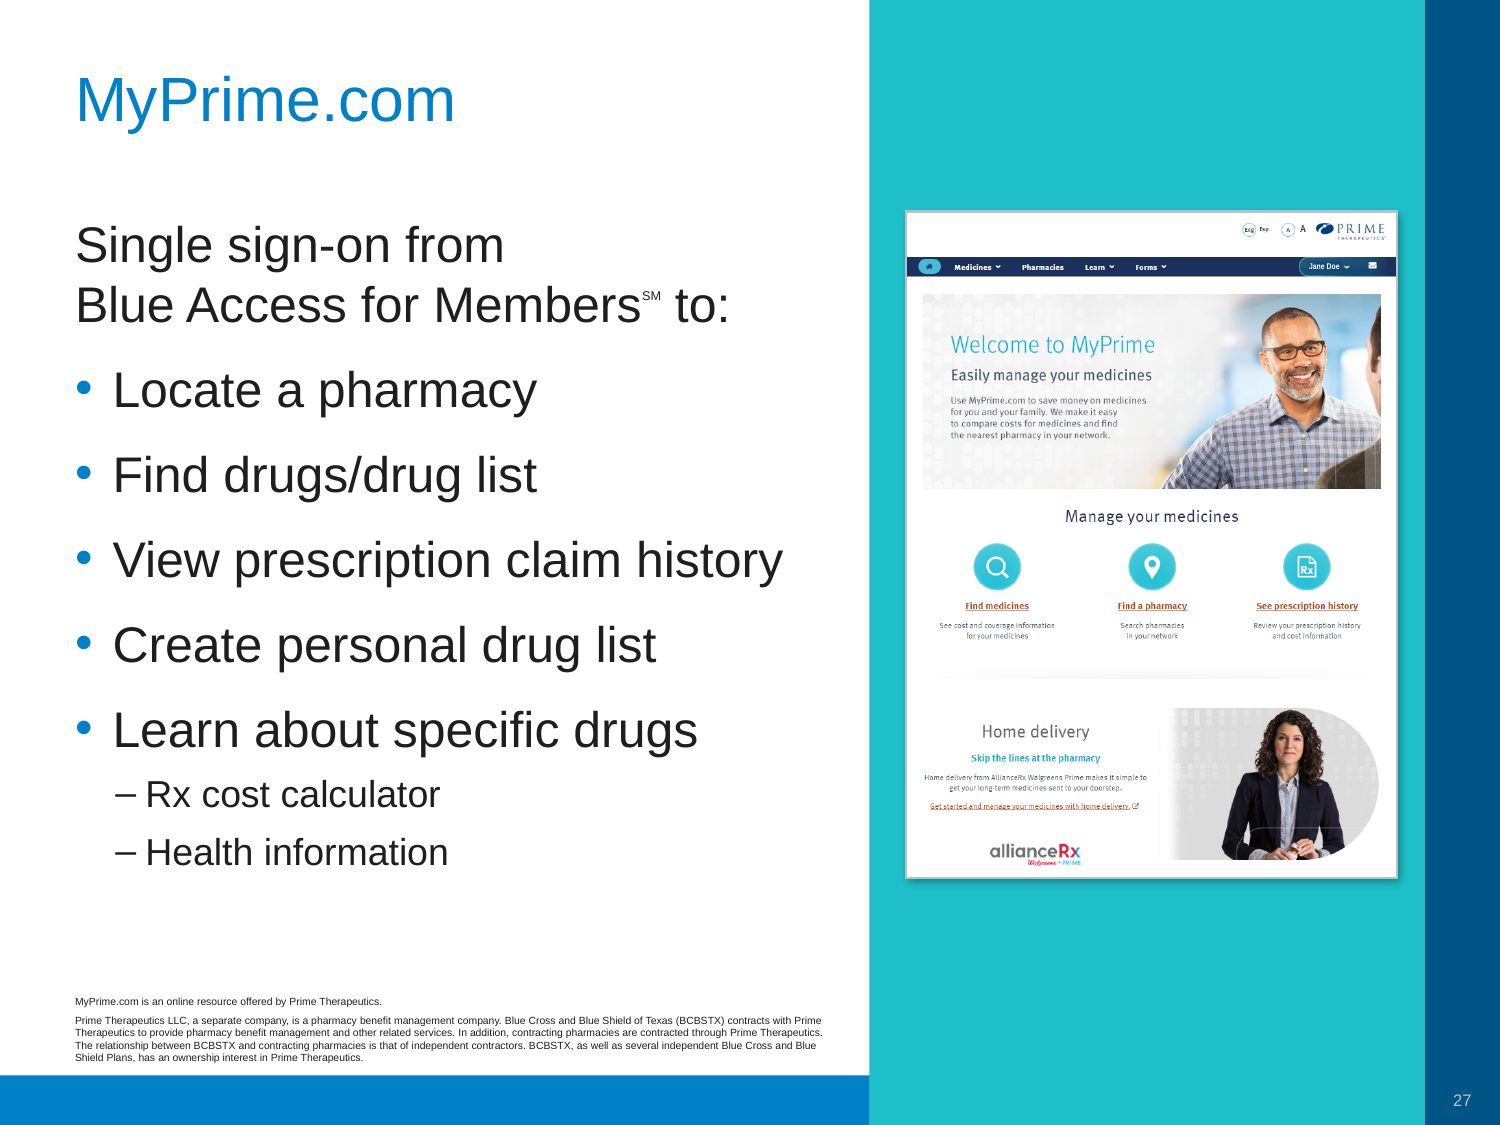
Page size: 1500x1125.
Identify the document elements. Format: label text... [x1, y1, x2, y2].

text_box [906, 212, 1396, 878]
list Single sign-on from Blue Access for MembersSM to: Locate a pharmacy Find drugs/drug list View prescription claim history Create personal drug list Learn about specific drugs Rx cost calculator Health information [75, 263, 831, 1013]
title MyPrime.com [75, 67, 831, 263]
list MyPrime.com is an online resource offered by Prime Therapeutics. Prime Therapeutics LLC, a separate company, is a pharmacy benefit management company. Blue ‭Cross and Blue Shield of Texas (BCBSTX) contracts with Prime Therapeutics ‭to provide pharmacy benefit management and other related services. In addition, ‭contracting pharmacies are contracted through Prime Therapeutics. The ‭relationship between BCBSTX and contracting pharmacies is that of independent ‭contractors. BCBSTX, as well as several independent Blue Cross and Blue ‭Shield Plans, has an ownership interest in Prime Therapeutics. [75, 1013, 831, 1064]
slide_number 27 [1425, 1074, 1500, 1125]
